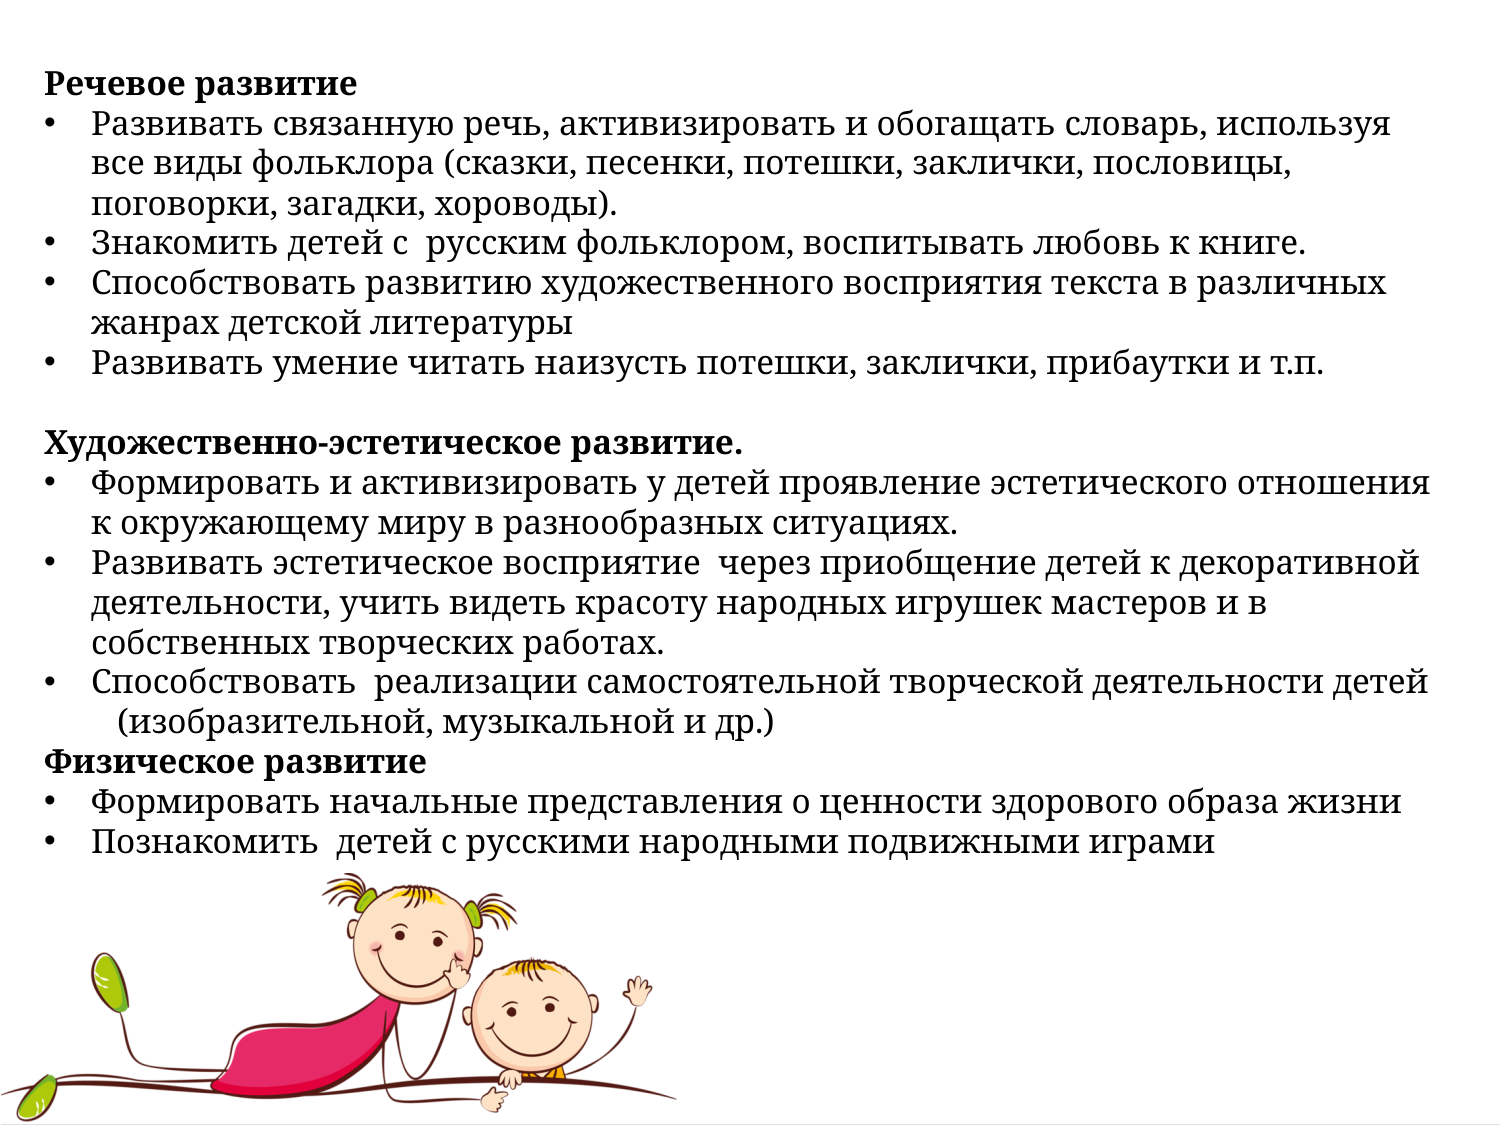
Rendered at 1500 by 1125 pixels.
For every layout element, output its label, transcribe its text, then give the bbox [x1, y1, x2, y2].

picture [0, 0, 1500, 1125]
text_box Речевое развитие Развивать связанную речь, активизировать и обогащать словарь, используя все виды фольклора (сказки, песенки, потешки, заклички, пословицы, поговорки, загадки, хороводы). Знакомить детей с русским фольклором, воспитывать любовь к книге. Способствовать развитию художественного восприятия текста в различных жанрах детской литературы Развивать умение читать наизусть потешки, заклички, прибаутки и т.п. Художественно-эстетическое развитие. Формировать и активизировать у детей проявление эстетического отношения к окружающему миру в разнообразных ситуациях. Развивать эстетическое восприятие через приобщение детей к декоративной деятельности, учить видеть красоту народных игрушек мастеров и в собственных творческих работах. Способствовать реализации самостоятельной творческой деятельности детей (изобразительной, музыкальной и др.) Физическое развитие Формировать начальные представления о ценности здорового образа жизни Познакомить детей с русскими народными подвижными играми [29, 54, 1459, 908]
